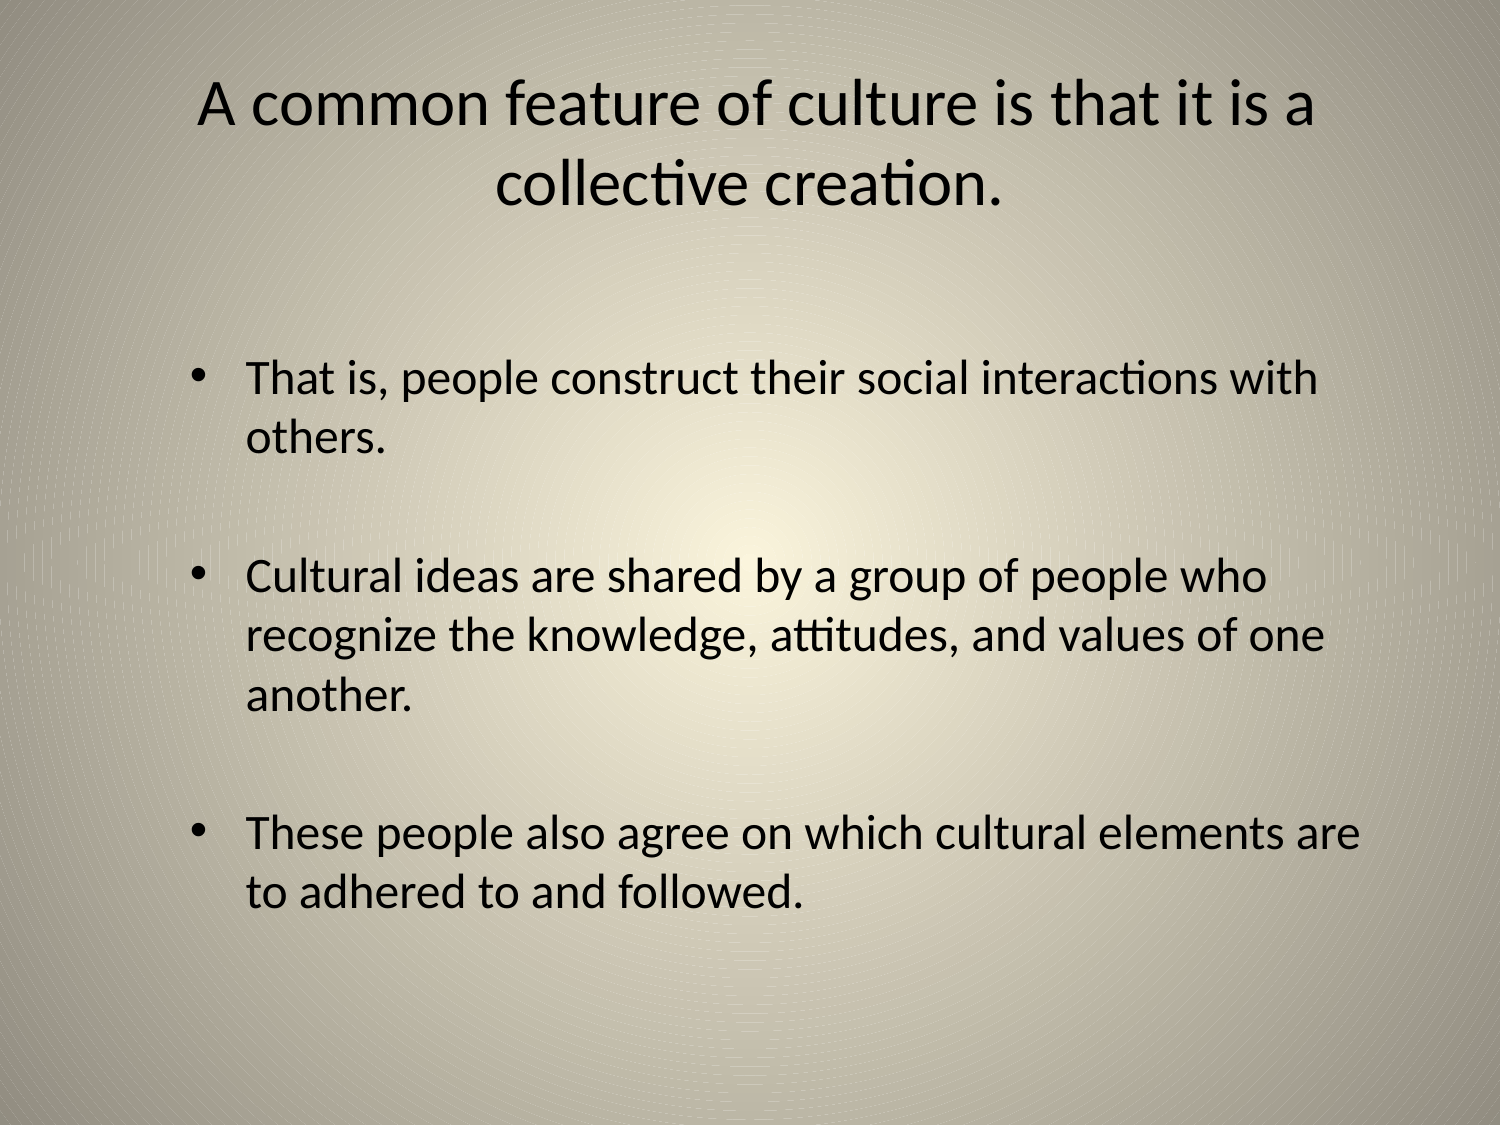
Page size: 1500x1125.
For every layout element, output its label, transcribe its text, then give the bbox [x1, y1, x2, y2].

title A common feature of culture is that it is a collective creation. [75, 45, 1425, 233]
list That is, people construct their social interactions with others. Cultural ideas are shared by a group of people who recognize the knowledge, attitudes, and values of one another. These people also agree on which cultural elements are to adhered to and followed. [174, 337, 1413, 1013]
